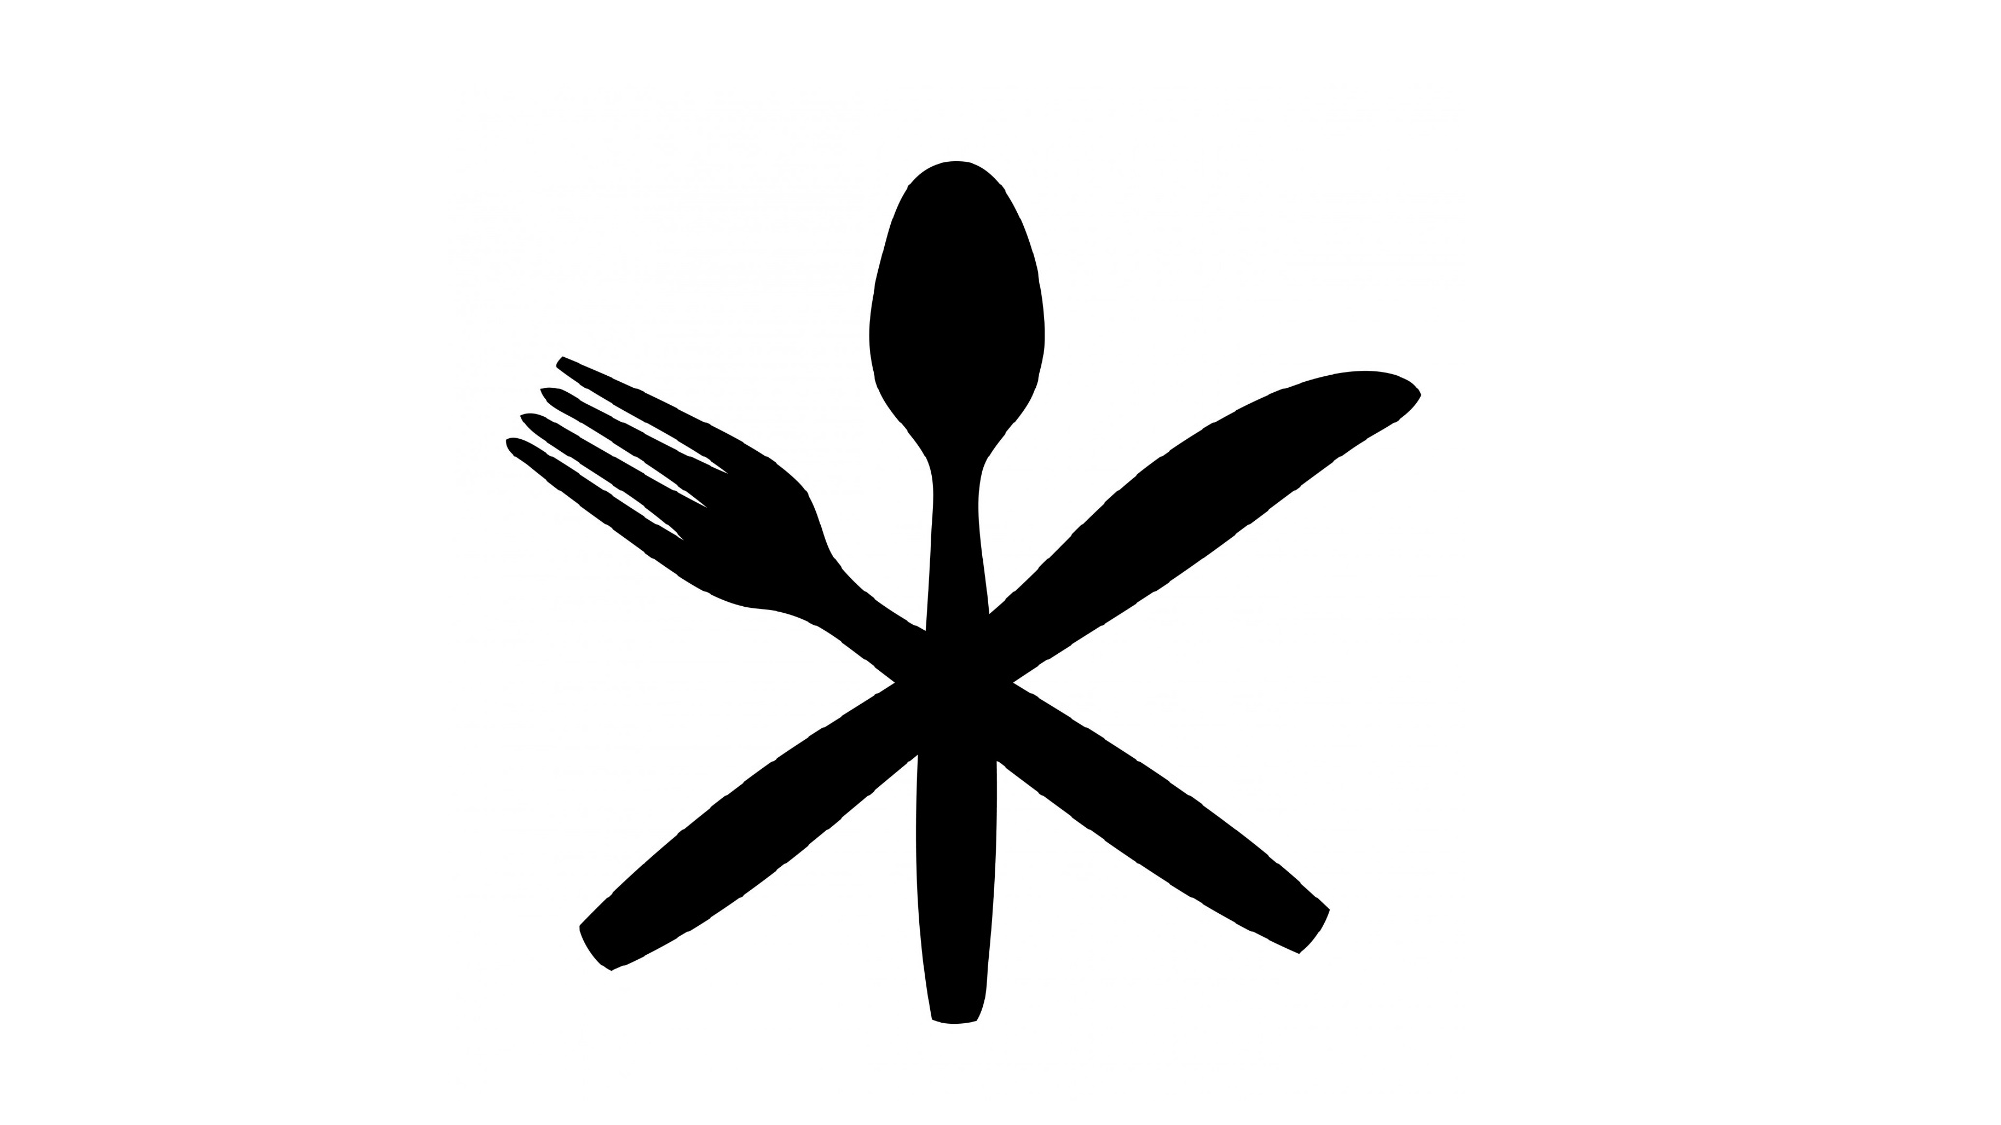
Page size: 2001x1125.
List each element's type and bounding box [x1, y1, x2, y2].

list [448, 83, 1465, 1101]
